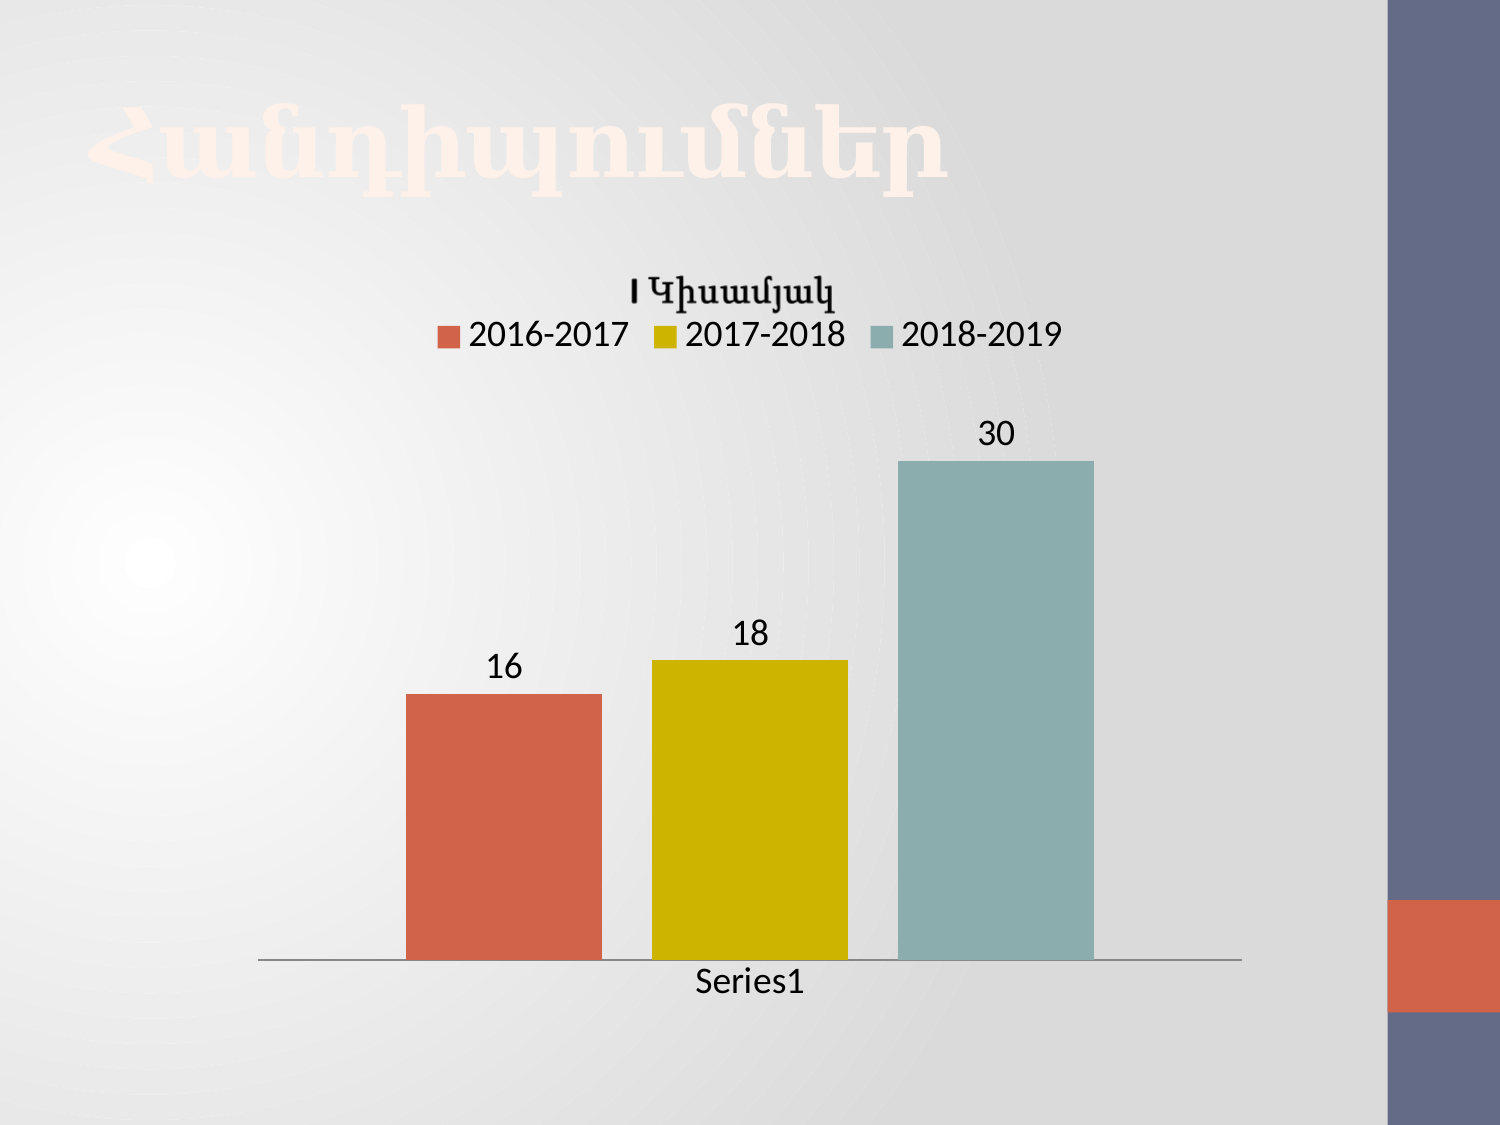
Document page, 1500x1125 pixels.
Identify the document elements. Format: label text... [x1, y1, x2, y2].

title Հանդիպումներ [75, 45, 1325, 233]
chart [236, 299, 1264, 1018]
picture [536, 254, 928, 338]
